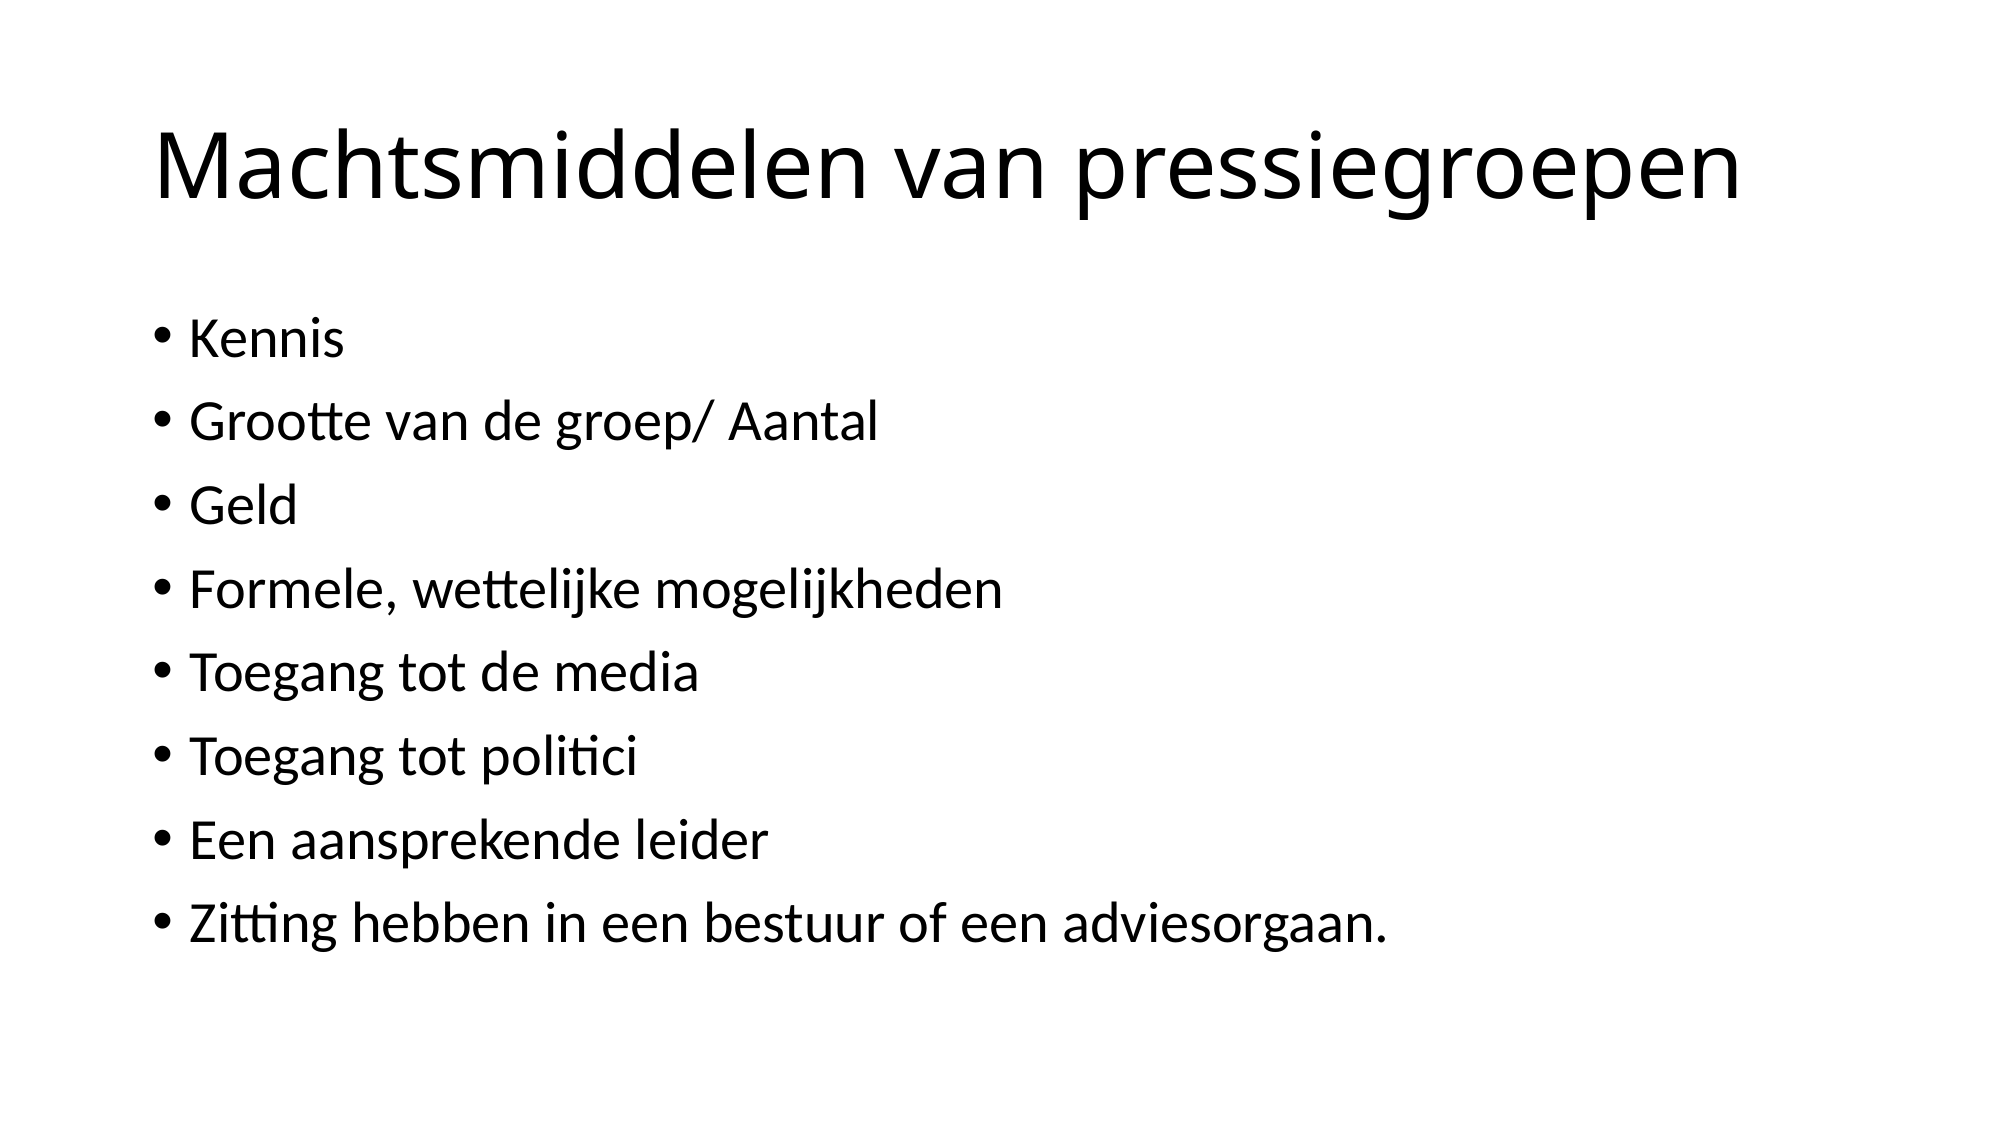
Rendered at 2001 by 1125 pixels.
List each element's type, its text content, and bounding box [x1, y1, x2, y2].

list Kennis Grootte van de groep/ Aantal Geld Formele, wettelijke mogelijkheden Toegang tot de media Toegang tot politici Een aansprekende leider Zitting hebben in een bestuur of een adviesorgaan. [137, 299, 1863, 1014]
title Machtsmiddelen van pressiegroepen [137, 59, 1863, 278]
